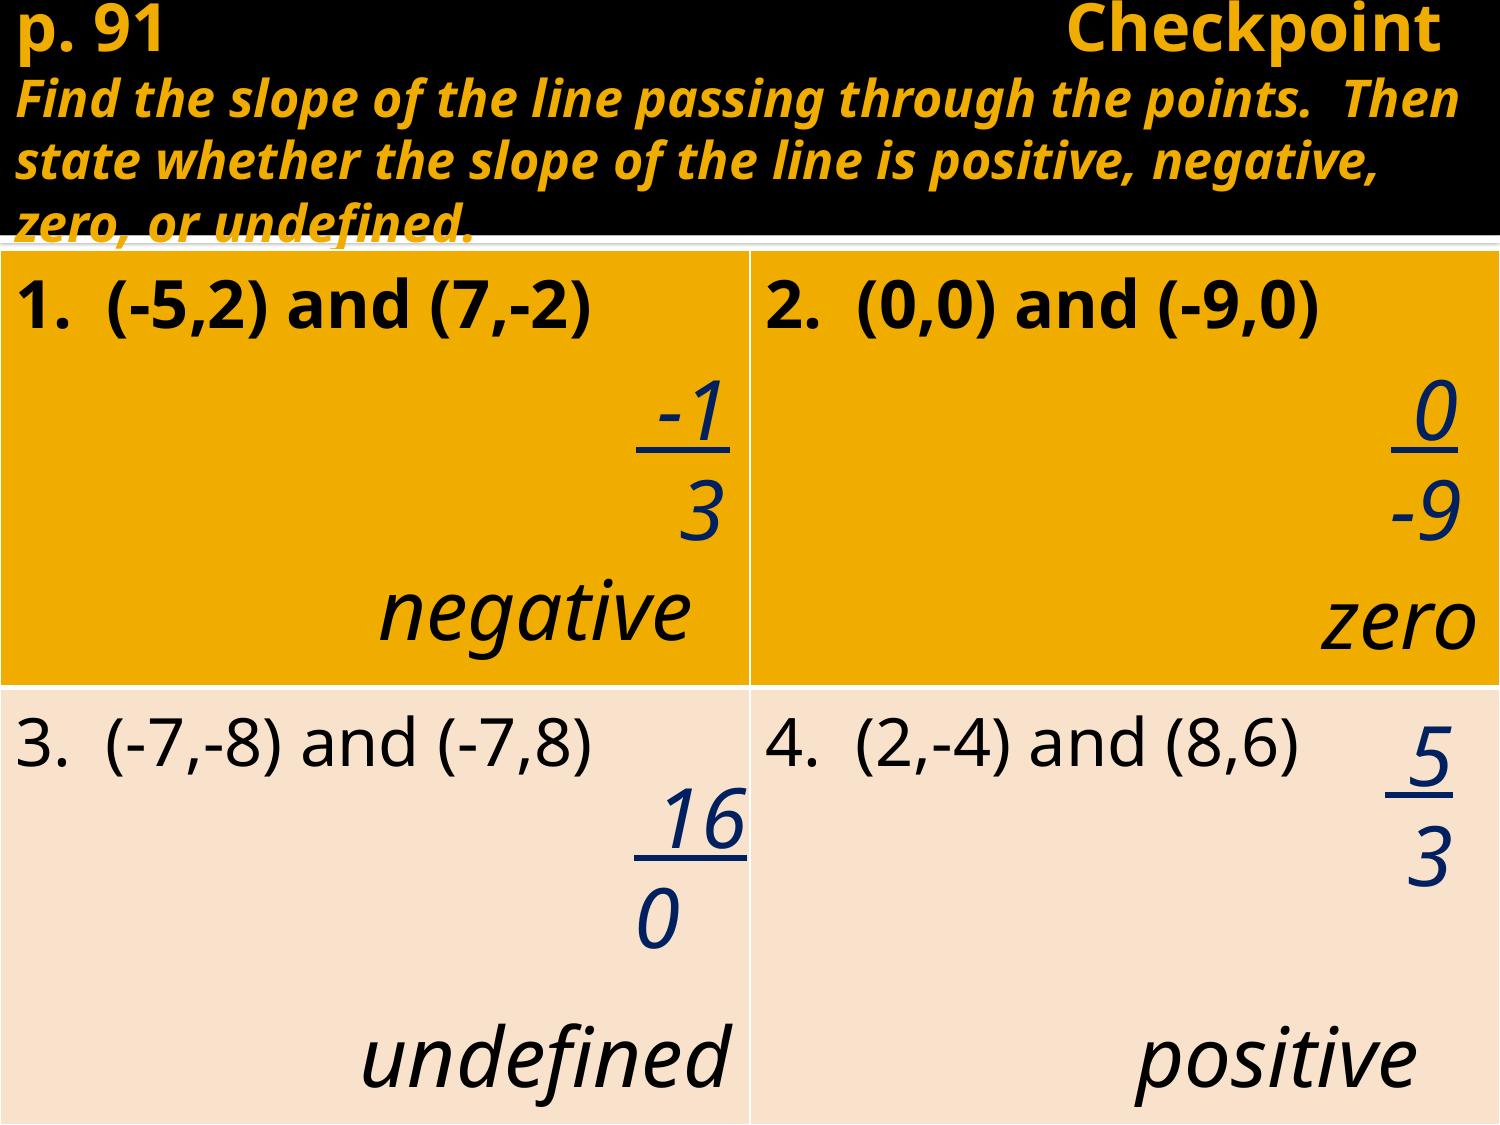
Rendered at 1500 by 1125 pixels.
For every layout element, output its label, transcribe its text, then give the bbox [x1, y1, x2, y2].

text_box 16 0 [619, 757, 762, 973]
text_box positive [1121, 996, 1434, 1112]
table_cell 3. (-7,-8) and (-7,8) [1, 690, 749, 1124]
text_box zero [1307, 558, 1495, 674]
text_box -1 3 [621, 349, 745, 565]
text_box negative [363, 549, 708, 665]
table_header 2. (0,0) and (-9,0) [751, 251, 1499, 685]
table_cell 4. (2,-4) and (8,6) [751, 690, 1499, 1124]
title p. 91 Checkpoint Find the slope of the line passing through the points. Then state whether the slope of the line is positive, negative, zero, or undefined. [0, 0, 1500, 238]
text_box 5 3 [1370, 695, 1468, 910]
text_box 0 -9 [1376, 349, 1478, 565]
text_box undefined [345, 996, 747, 1112]
table_header 1. (-5,2) and (7,-2) [1, 251, 749, 685]
